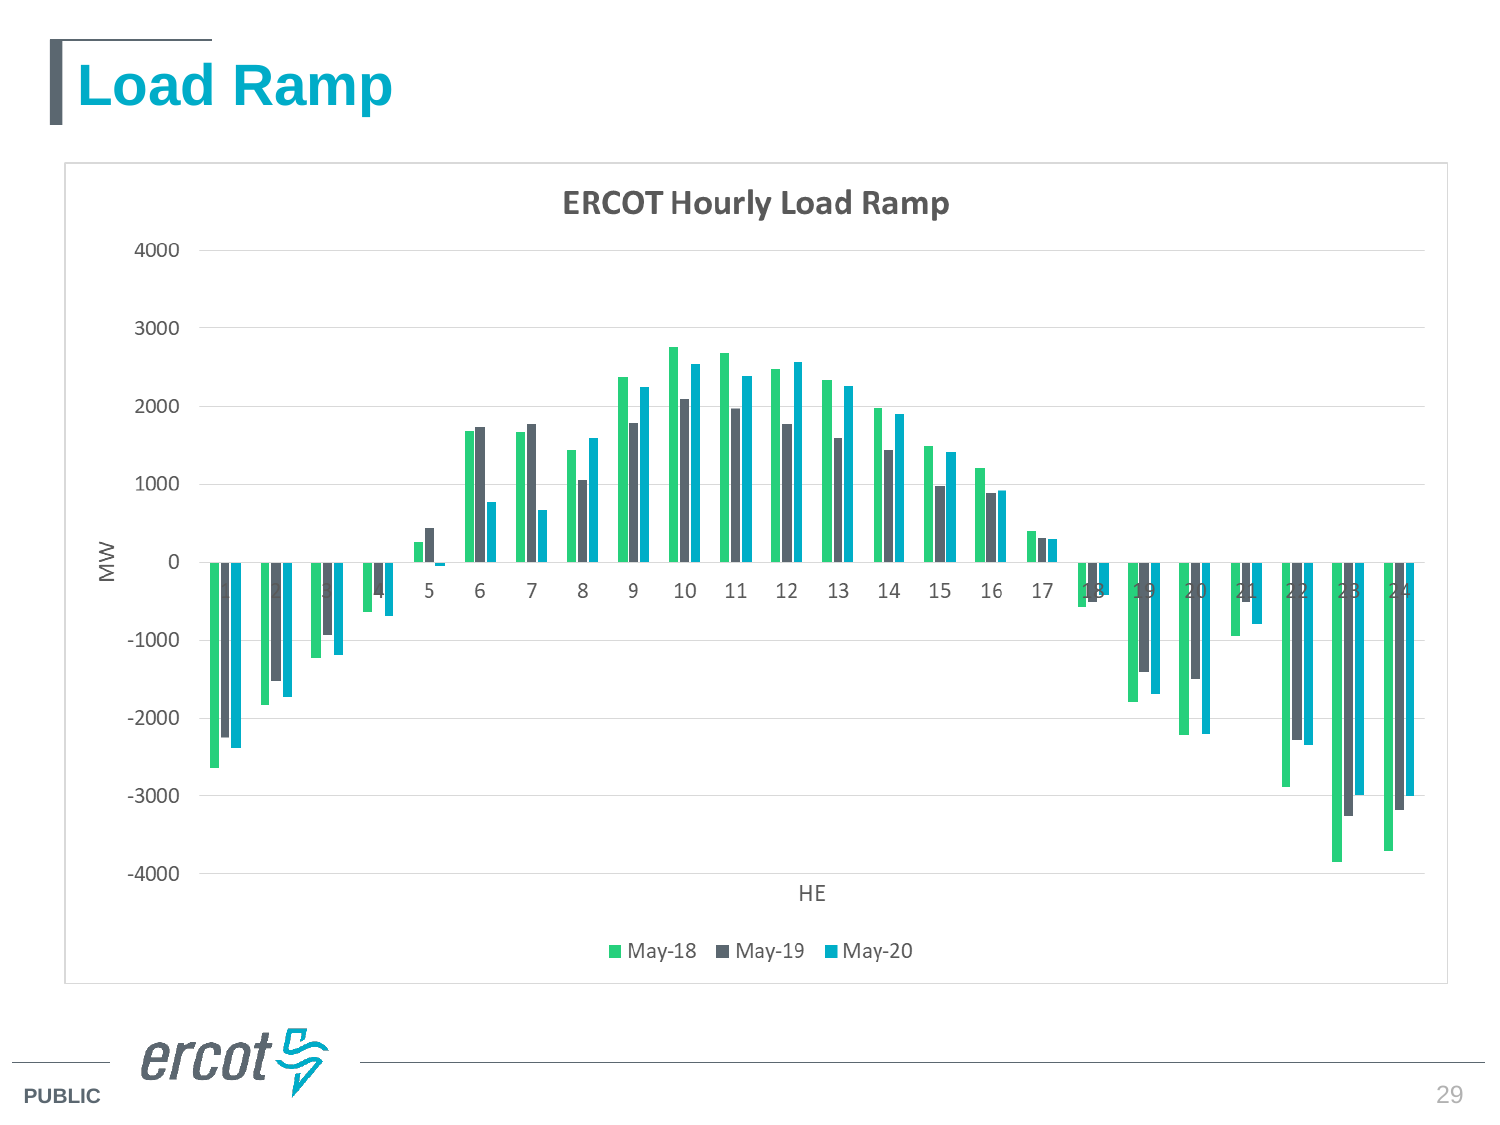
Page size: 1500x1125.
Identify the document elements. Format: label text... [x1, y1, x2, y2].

picture [64, 162, 1448, 984]
slide_number 29 [1412, 1076, 1488, 1112]
title Load Ramp [62, 39, 1450, 125]
picture [137, 1024, 332, 1100]
